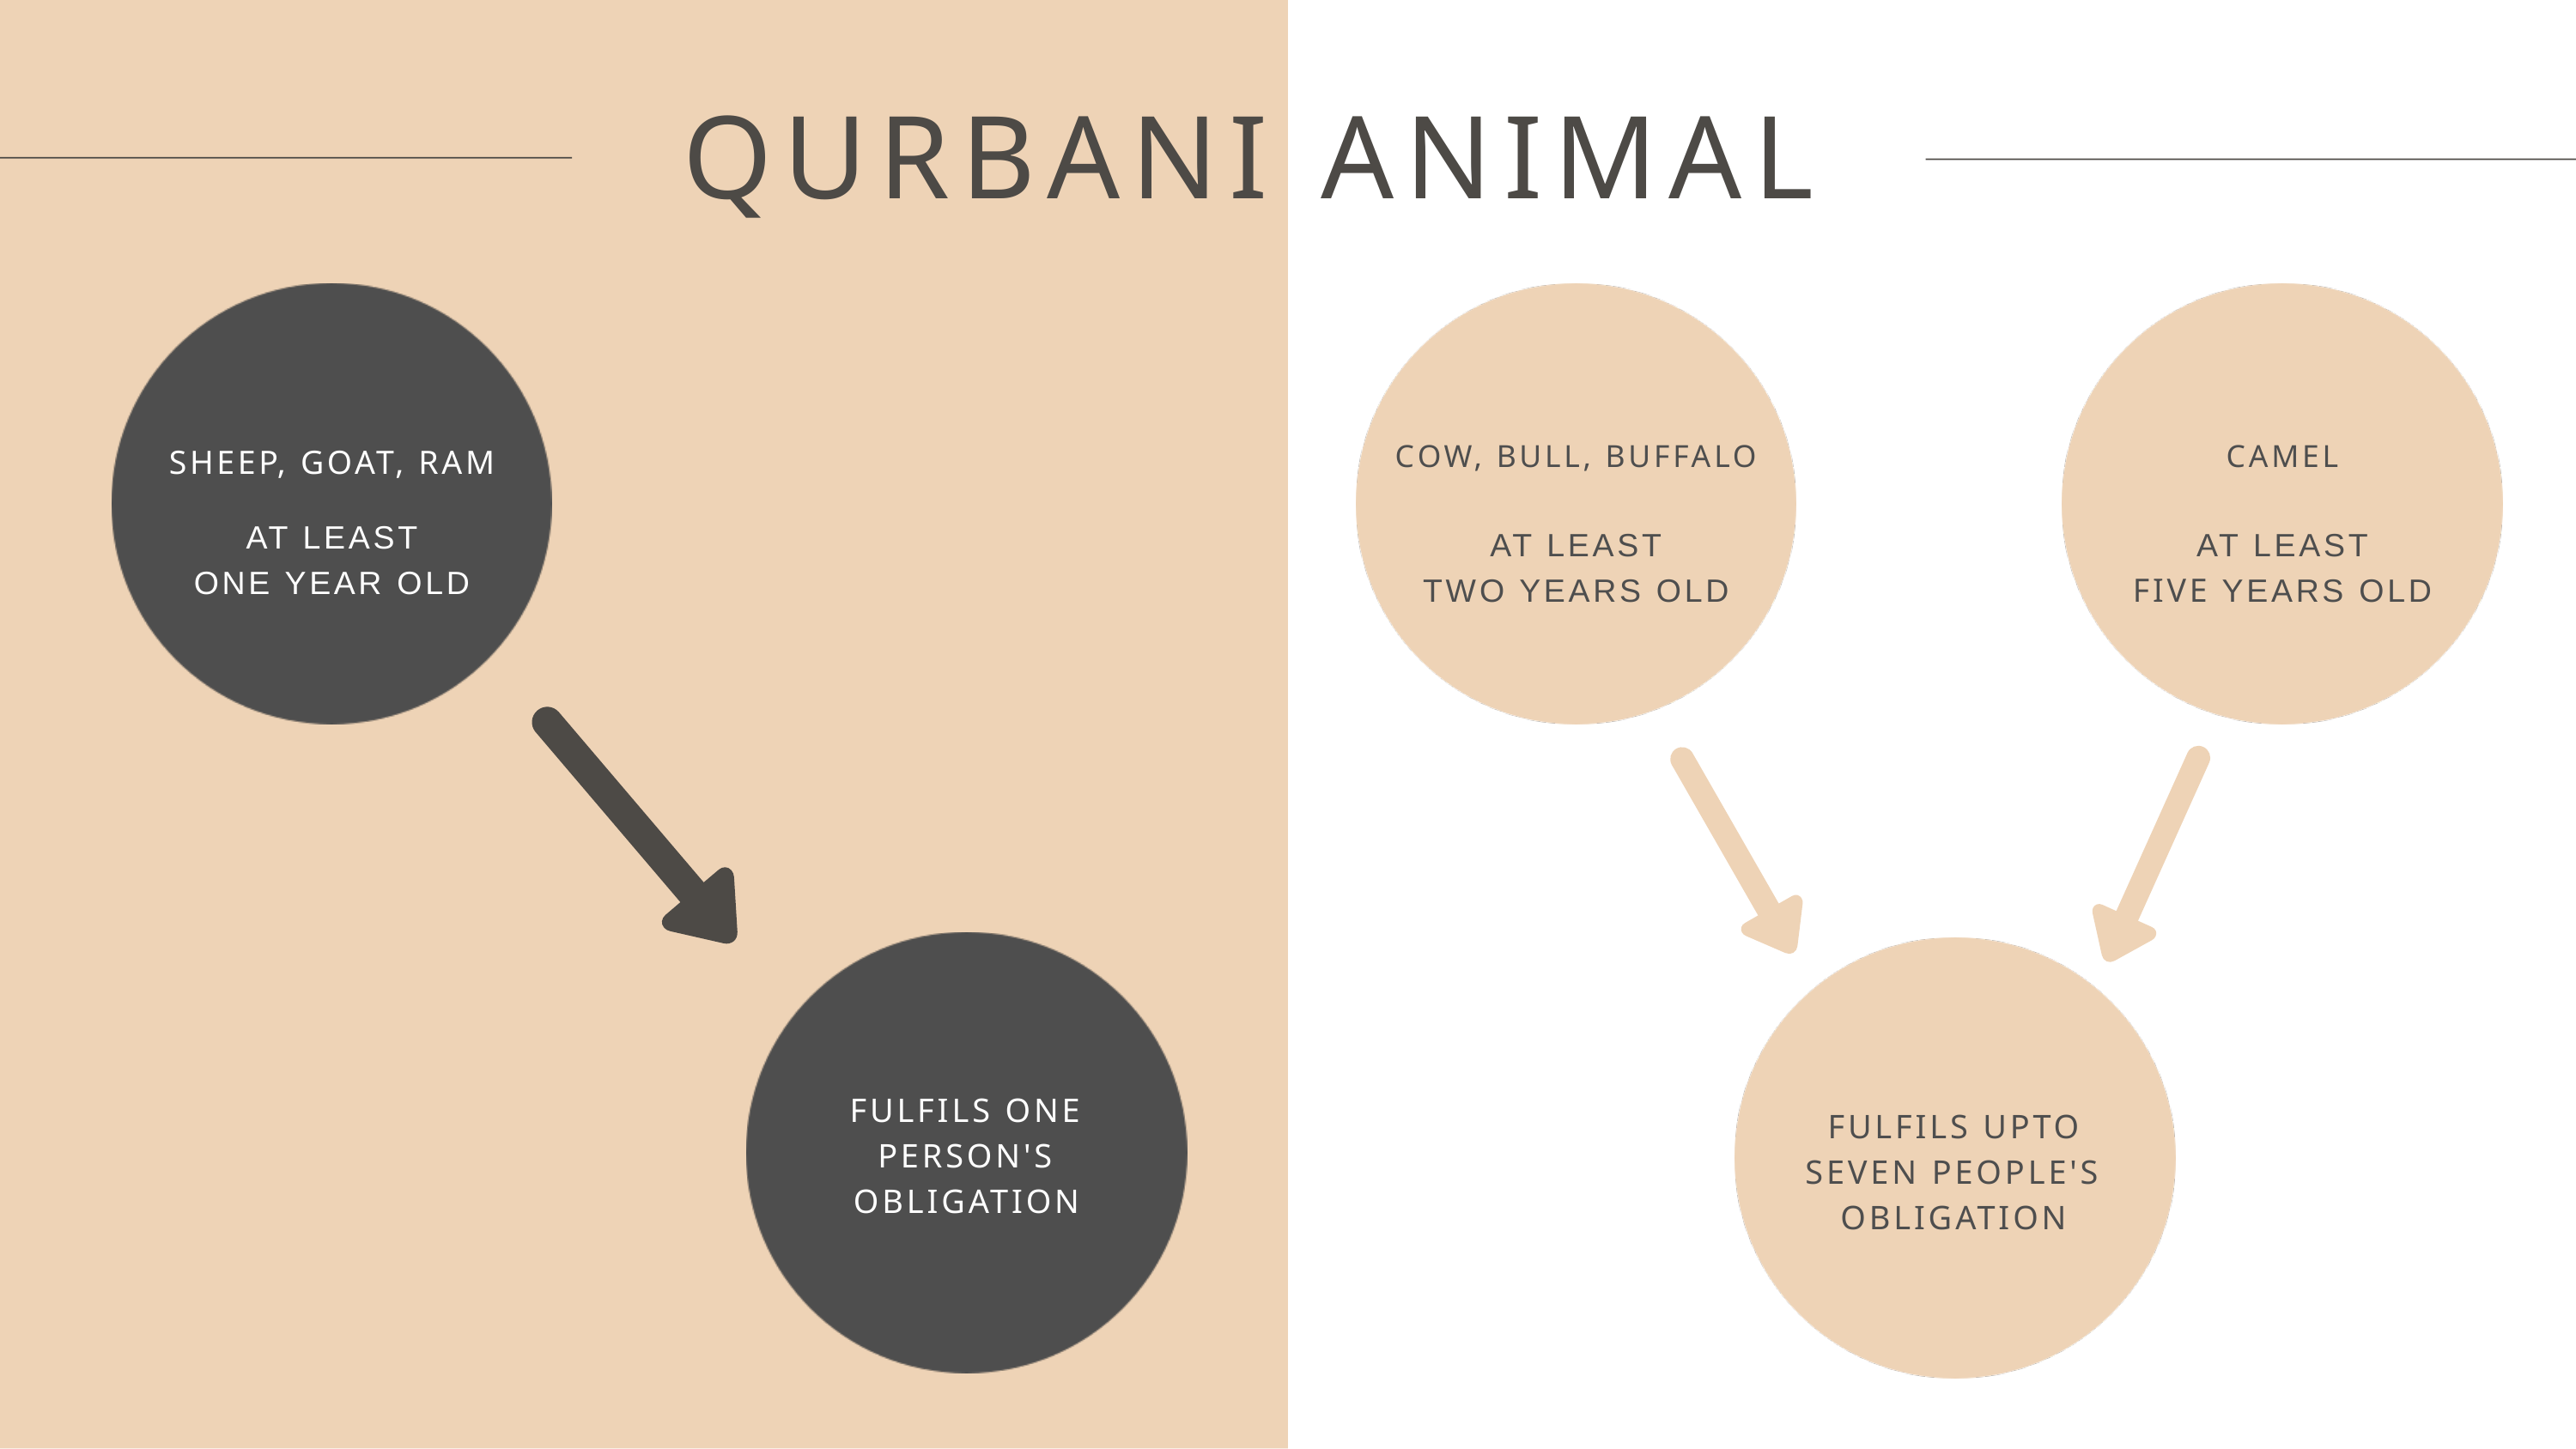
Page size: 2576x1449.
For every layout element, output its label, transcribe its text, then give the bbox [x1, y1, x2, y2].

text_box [1617, 815, 1853, 886]
text_box [0, 0, 1288, 156]
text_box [2037, 819, 2273, 889]
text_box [483, 781, 787, 870]
picture [746, 932, 1188, 1374]
picture [1735, 937, 2176, 1379]
picture [111, 283, 553, 724]
text_box [0, 159, 1288, 1449]
picture [2062, 283, 2503, 724]
picture [1355, 283, 1797, 724]
text_box QURBANI ANIMAL [572, 102, 1926, 222]
